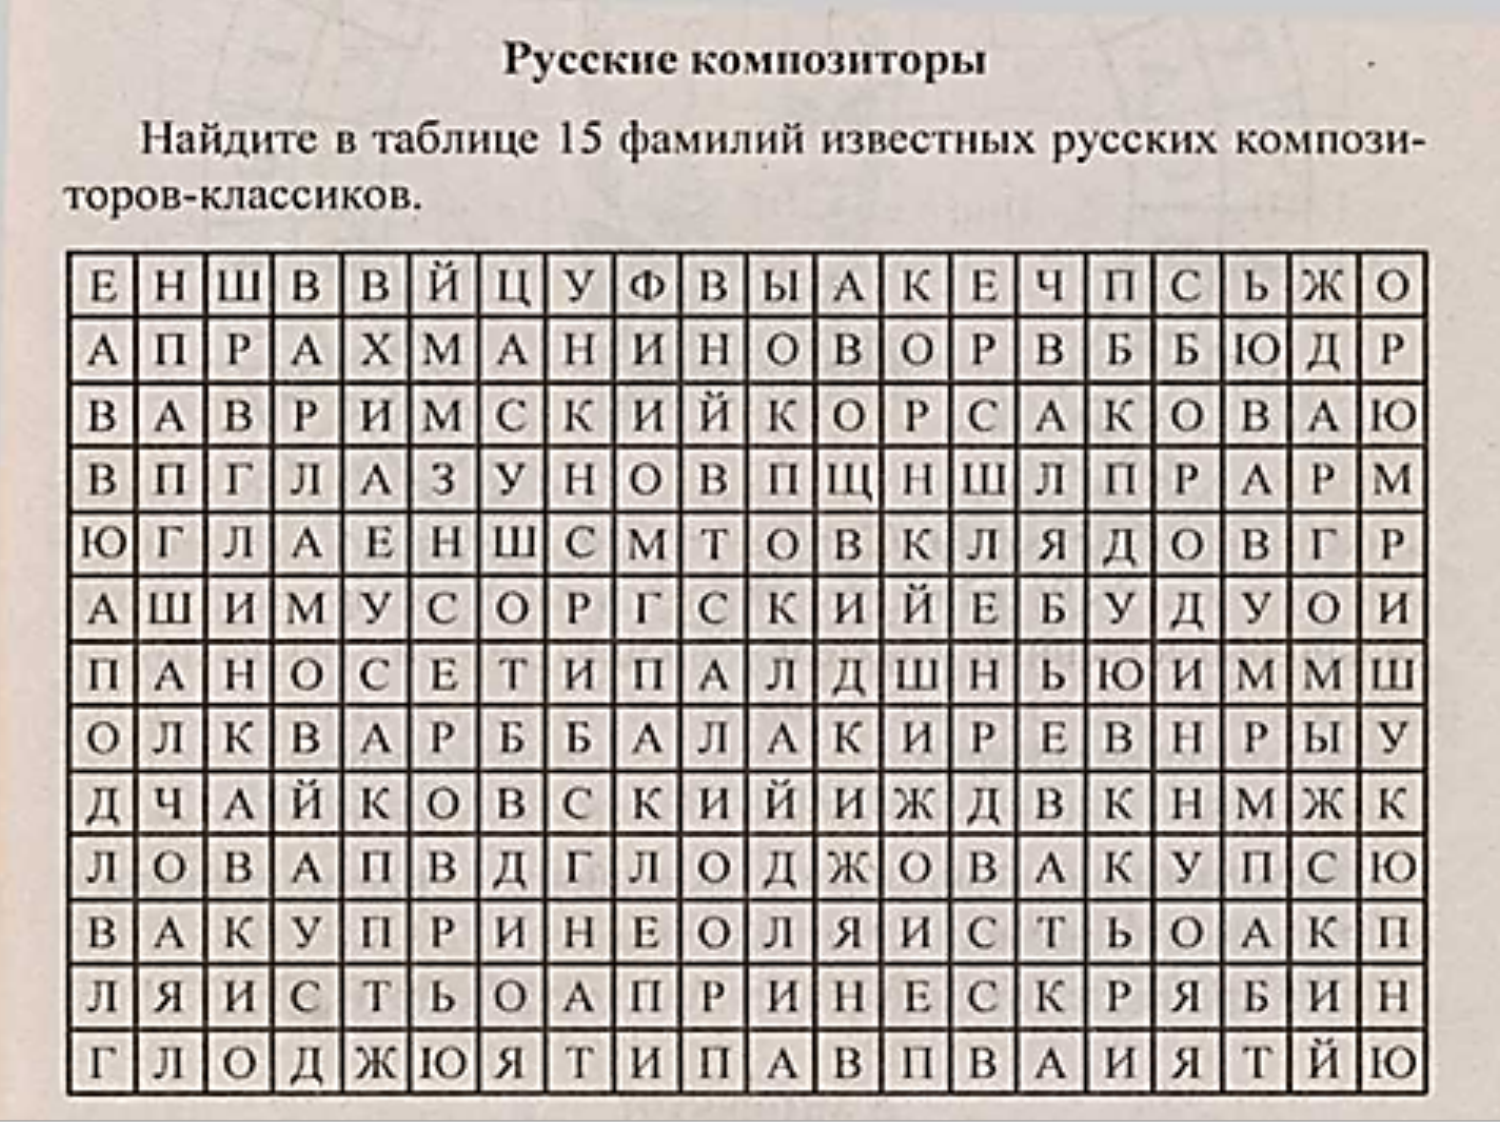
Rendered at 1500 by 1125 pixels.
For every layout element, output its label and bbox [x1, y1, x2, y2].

list [0, 0, 1500, 1125]
